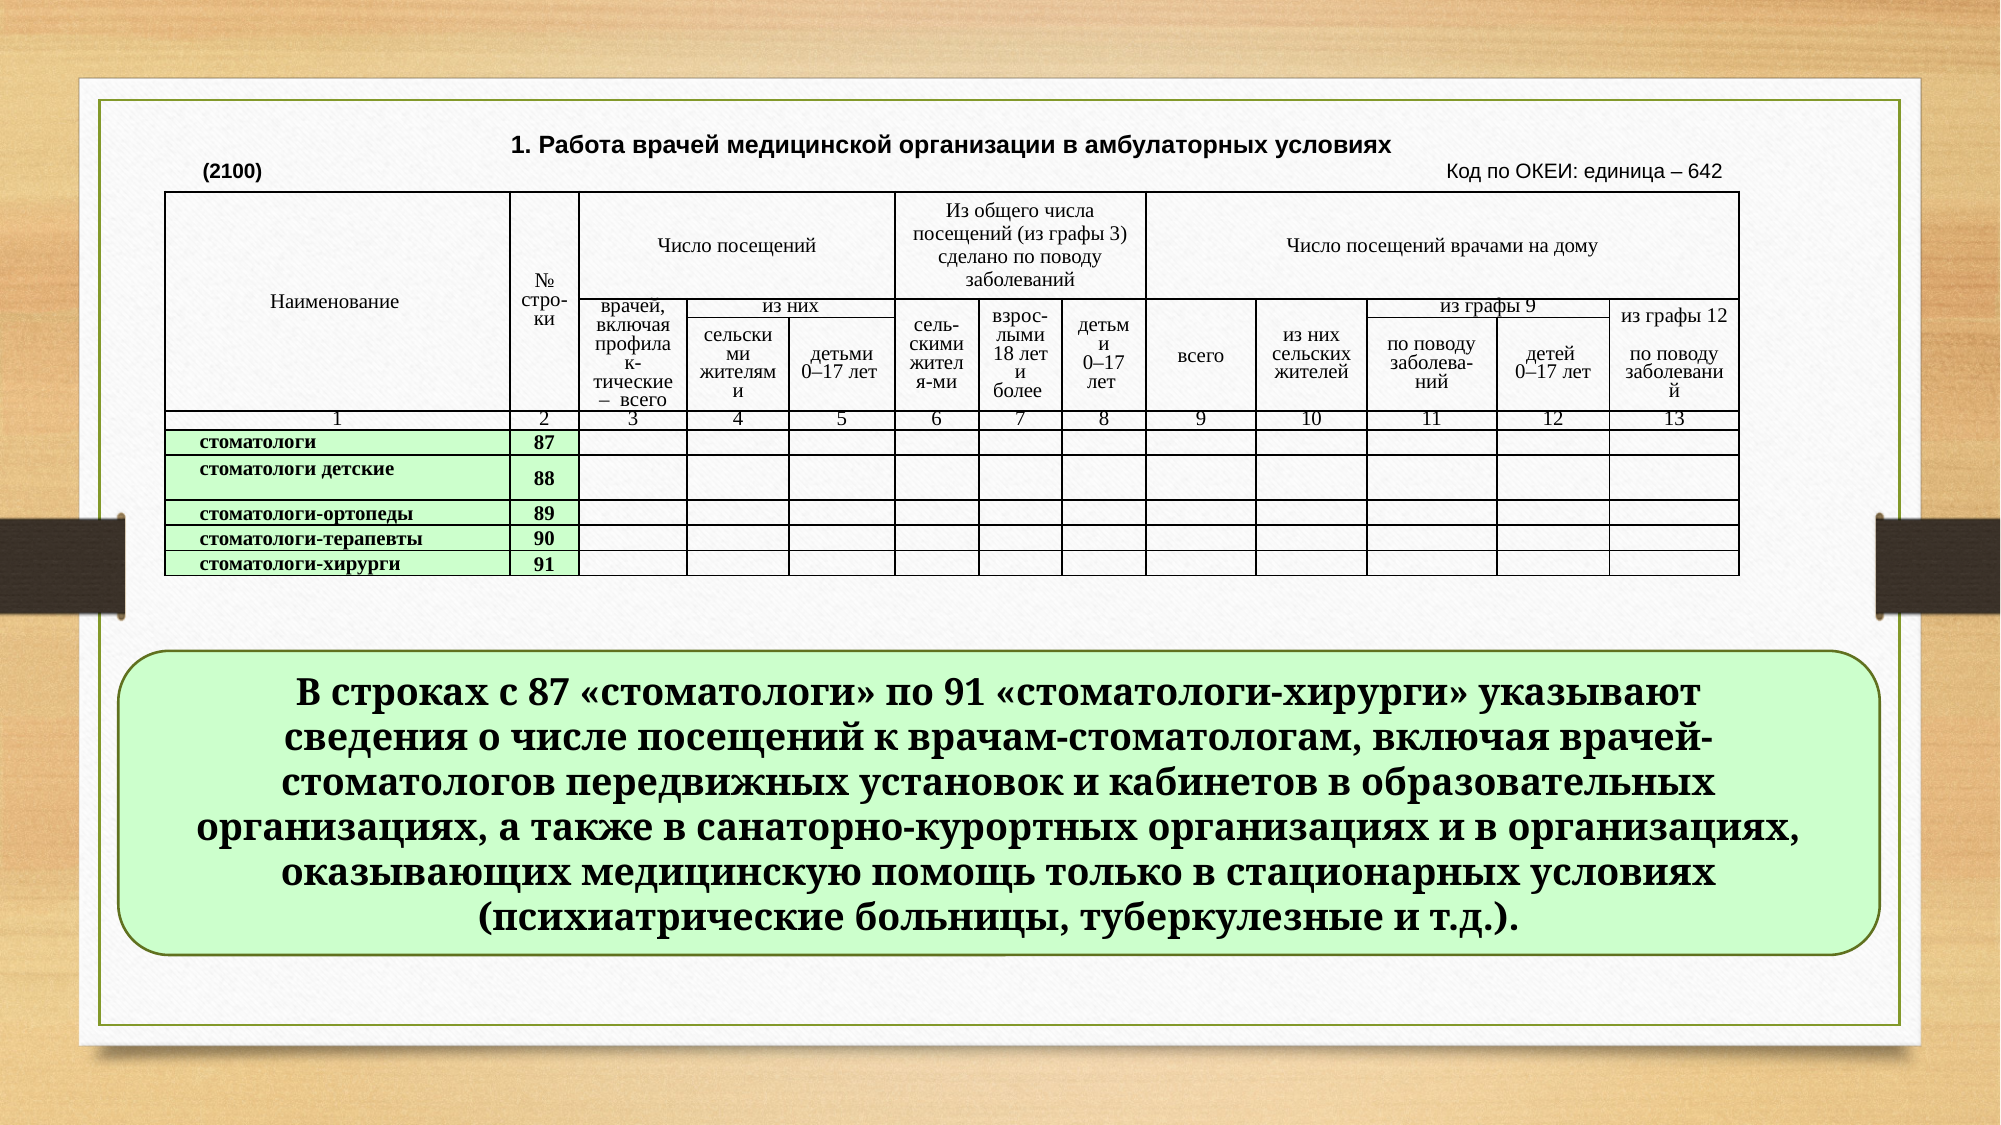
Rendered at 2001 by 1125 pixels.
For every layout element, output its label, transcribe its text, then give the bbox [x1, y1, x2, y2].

table_cell [1498, 501, 1609, 524]
table_cell [980, 551, 1061, 575]
table_cell [790, 456, 894, 499]
table_cell [1368, 551, 1496, 575]
table_cell [896, 501, 978, 524]
table_cell [1498, 431, 1609, 454]
table_cell сель-скими жителя-ми [896, 300, 978, 410]
table_cell 9 [1147, 412, 1255, 429]
table_cell взрос-лыми 18 лет и более [980, 300, 1061, 410]
table_cell 88 [511, 456, 578, 499]
table_cell стоматологи [166, 431, 509, 454]
table_cell [1147, 526, 1255, 550]
table_cell [1610, 456, 1738, 499]
picture [0, 0, 2001, 1125]
table_cell [1063, 526, 1145, 550]
table_cell [1368, 526, 1496, 550]
table_cell [1498, 456, 1609, 499]
table_cell [896, 551, 978, 575]
table_cell врачей, включая профилак-тические – всего [580, 300, 686, 410]
table_cell [1368, 431, 1496, 454]
table_cell [580, 501, 686, 524]
table_cell [1610, 526, 1738, 550]
table_cell 13 [1610, 412, 1738, 429]
table_cell [1063, 501, 1145, 524]
table_cell [1147, 551, 1255, 575]
table_header Наименование [166, 193, 509, 410]
table_cell [1257, 526, 1366, 550]
table_header Число посещений врачами на дому [1147, 193, 1738, 298]
table_cell [688, 431, 788, 454]
table_cell [688, 526, 788, 550]
table_header Из общего числа посещений (из графы 3) сделано по поводу заболеваний [896, 193, 1145, 298]
table_cell [1063, 456, 1145, 499]
table_cell [790, 551, 894, 575]
table_cell из графы 12 по поводу заболеваний [1610, 300, 1738, 410]
table_cell [980, 431, 1061, 454]
table_cell 6 [896, 412, 978, 429]
table_cell из графы 9 [1368, 300, 1609, 317]
table_cell всего [1147, 300, 1255, 410]
table_cell стоматологи-ортопеды [166, 501, 509, 524]
table_cell сельскими жителями [688, 318, 788, 410]
table_cell 2 [511, 412, 578, 429]
table_cell [1368, 456, 1496, 499]
table_cell 10 [1257, 412, 1366, 429]
table_cell [1257, 431, 1366, 454]
table_cell [1063, 431, 1145, 454]
table_cell из них сельских жителей [1257, 300, 1366, 410]
table_cell детьми 0–17 лет [790, 318, 894, 410]
table_cell [896, 456, 978, 499]
table_cell [1498, 526, 1609, 550]
table_cell 87 [511, 431, 578, 454]
table_cell 90 [511, 526, 578, 550]
table_cell [688, 456, 788, 499]
table_cell 8 [1063, 412, 1145, 429]
table_cell 7 [980, 412, 1061, 429]
table_cell 91 [511, 551, 578, 575]
table_cell [1147, 501, 1255, 524]
table_cell 89 [511, 501, 578, 524]
table_header № стро-ки [511, 193, 578, 410]
table_cell [980, 526, 1061, 550]
table_cell [1063, 551, 1145, 575]
table_cell детей 0–17 лет [1498, 318, 1609, 410]
table_cell [580, 456, 686, 499]
table_cell 5 [790, 412, 894, 429]
table_cell [1147, 456, 1255, 499]
text_box 1. Работа врачей медицинской организации в амбулаторных условиях (2100) Код по ОКЕИ: единица – 642 [164, 120, 1740, 191]
text_box В строках с 87 «стоматологи» по 91 «стоматологи-хирурги» указывают сведения о числе посещений к врачам-стоматологам, включая врачей-стоматологов передвижных установок и кабинетов в образовательных организациях, а также в санаторно-курортных организациях и в организациях, оказывающих медицинскую помощь только в стационарных условиях (психиатрические больницы, туберкулезные и т.д.). [116, 649, 1882, 957]
table_cell стоматологи-терапевты [166, 526, 509, 550]
table_cell 12 [1498, 412, 1609, 429]
table_cell [1257, 551, 1366, 575]
table_cell 4 [688, 412, 788, 429]
table_cell [980, 456, 1061, 499]
table_cell [1257, 456, 1366, 499]
table_cell [790, 431, 894, 454]
table_cell [980, 501, 1061, 524]
table_header Число посещений [580, 193, 894, 298]
table_cell [1610, 501, 1738, 524]
table_cell [580, 551, 686, 575]
table_cell [1610, 431, 1738, 454]
table_cell [1368, 501, 1496, 524]
table_cell детьми 0–17 лет [1063, 300, 1145, 410]
table_cell стоматологи детские [166, 456, 509, 499]
table_cell 3 [580, 412, 686, 429]
table_cell по поводу заболева-ний [1368, 318, 1496, 410]
table_cell [1147, 431, 1255, 454]
table_cell 1 [166, 412, 509, 429]
table_cell [688, 501, 788, 524]
table_cell стоматологи-хирурги [166, 551, 509, 575]
table_cell [896, 526, 978, 550]
table_cell из них [688, 300, 894, 317]
table_cell [896, 431, 978, 454]
table_cell [580, 526, 686, 550]
table_cell [688, 551, 788, 575]
table_cell [1257, 501, 1366, 524]
table_cell [1610, 551, 1738, 575]
table_cell [790, 501, 894, 524]
table_cell 11 [1368, 412, 1496, 429]
table_cell [580, 431, 686, 454]
table_cell [1498, 551, 1609, 575]
table_cell [790, 526, 894, 550]
